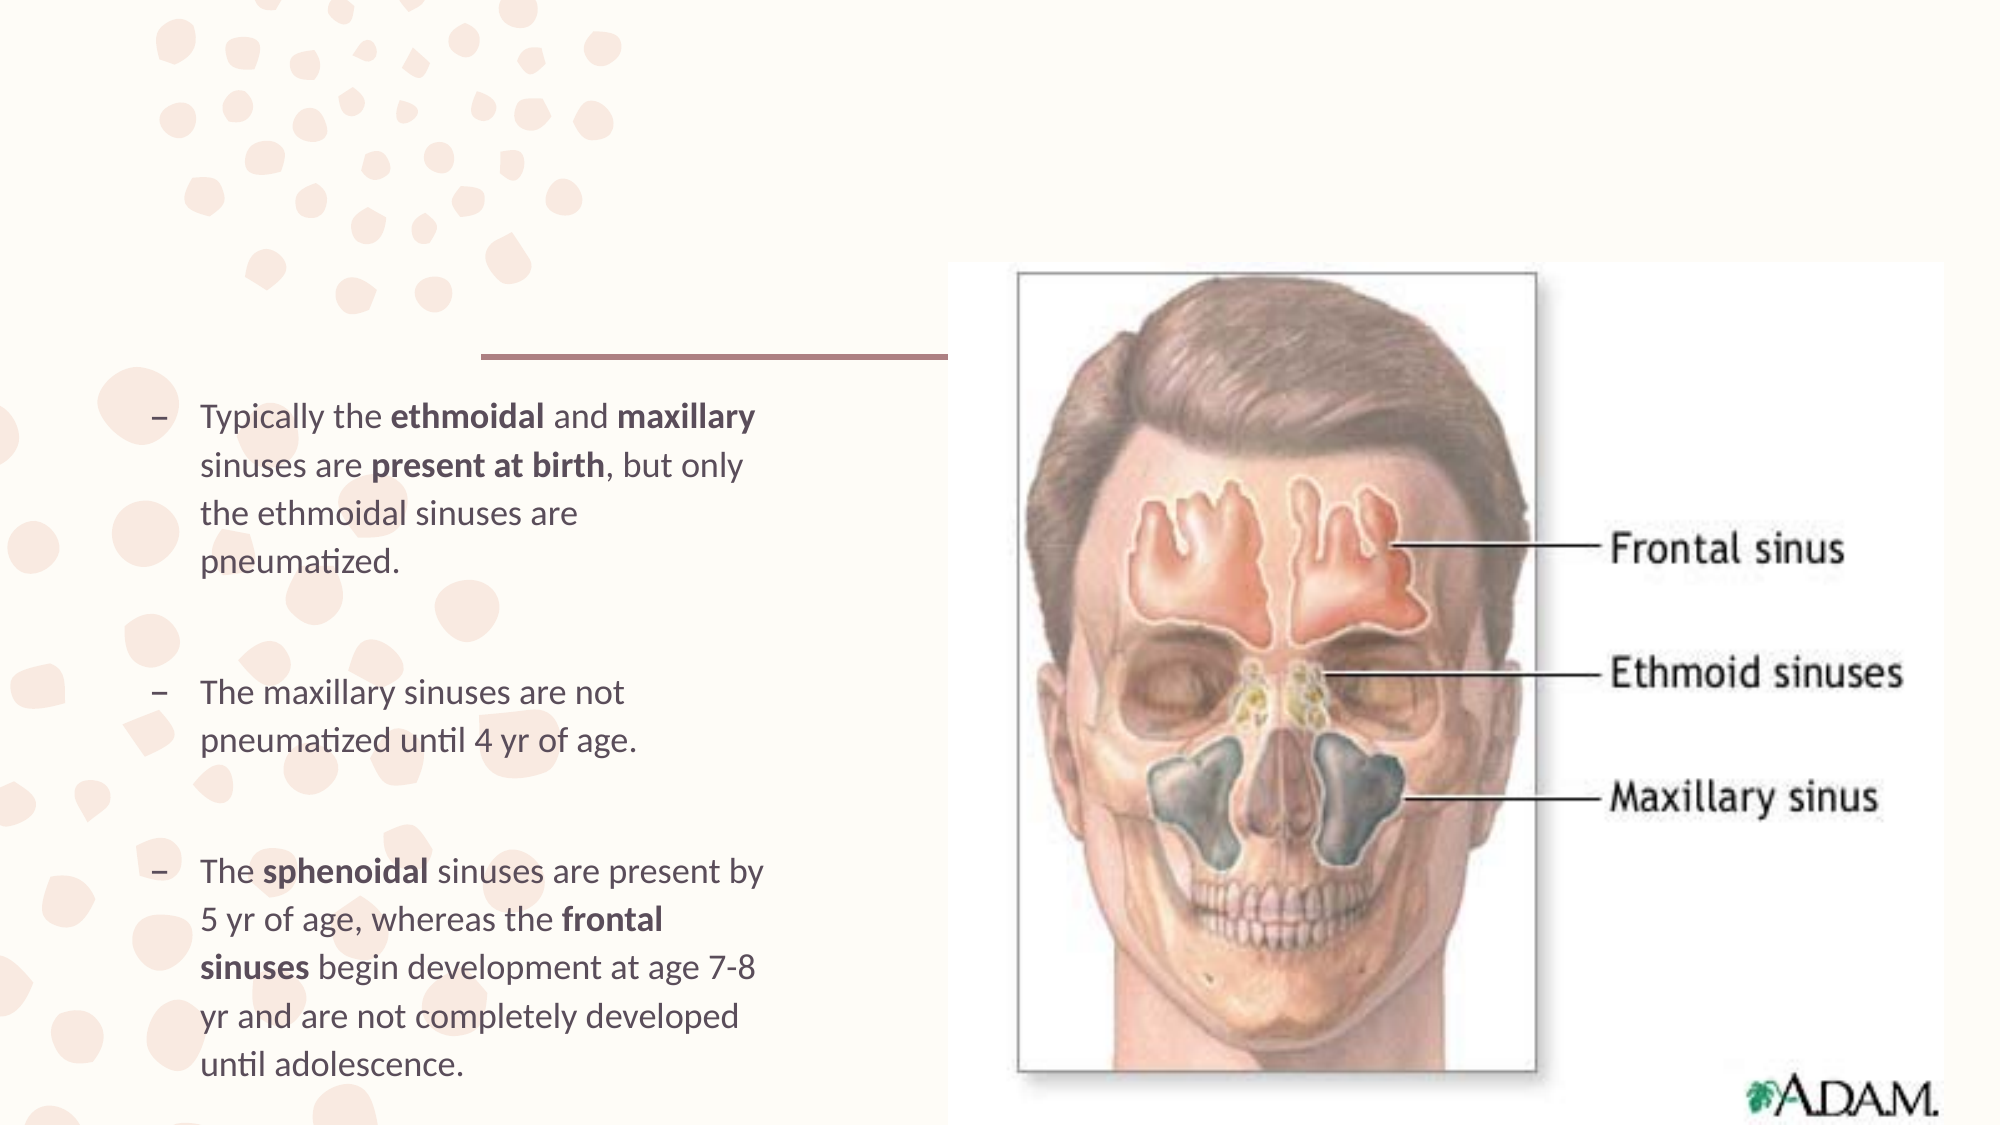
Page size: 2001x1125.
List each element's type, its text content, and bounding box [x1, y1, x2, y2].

list Typically the ethmoidal and maxillary sinuses are present at birth, but only the ethmoidal sinuses are pneumatized. The maxillary sinuses are not pneumatized until 4 yr of age. The sphenoidal sinuses are present by 5 yr of age, whereas the frontal sinuses begin development at age 7-8 yr and are not completely developed until adolescence. [135, 380, 786, 1094]
picture [948, 262, 1945, 1125]
